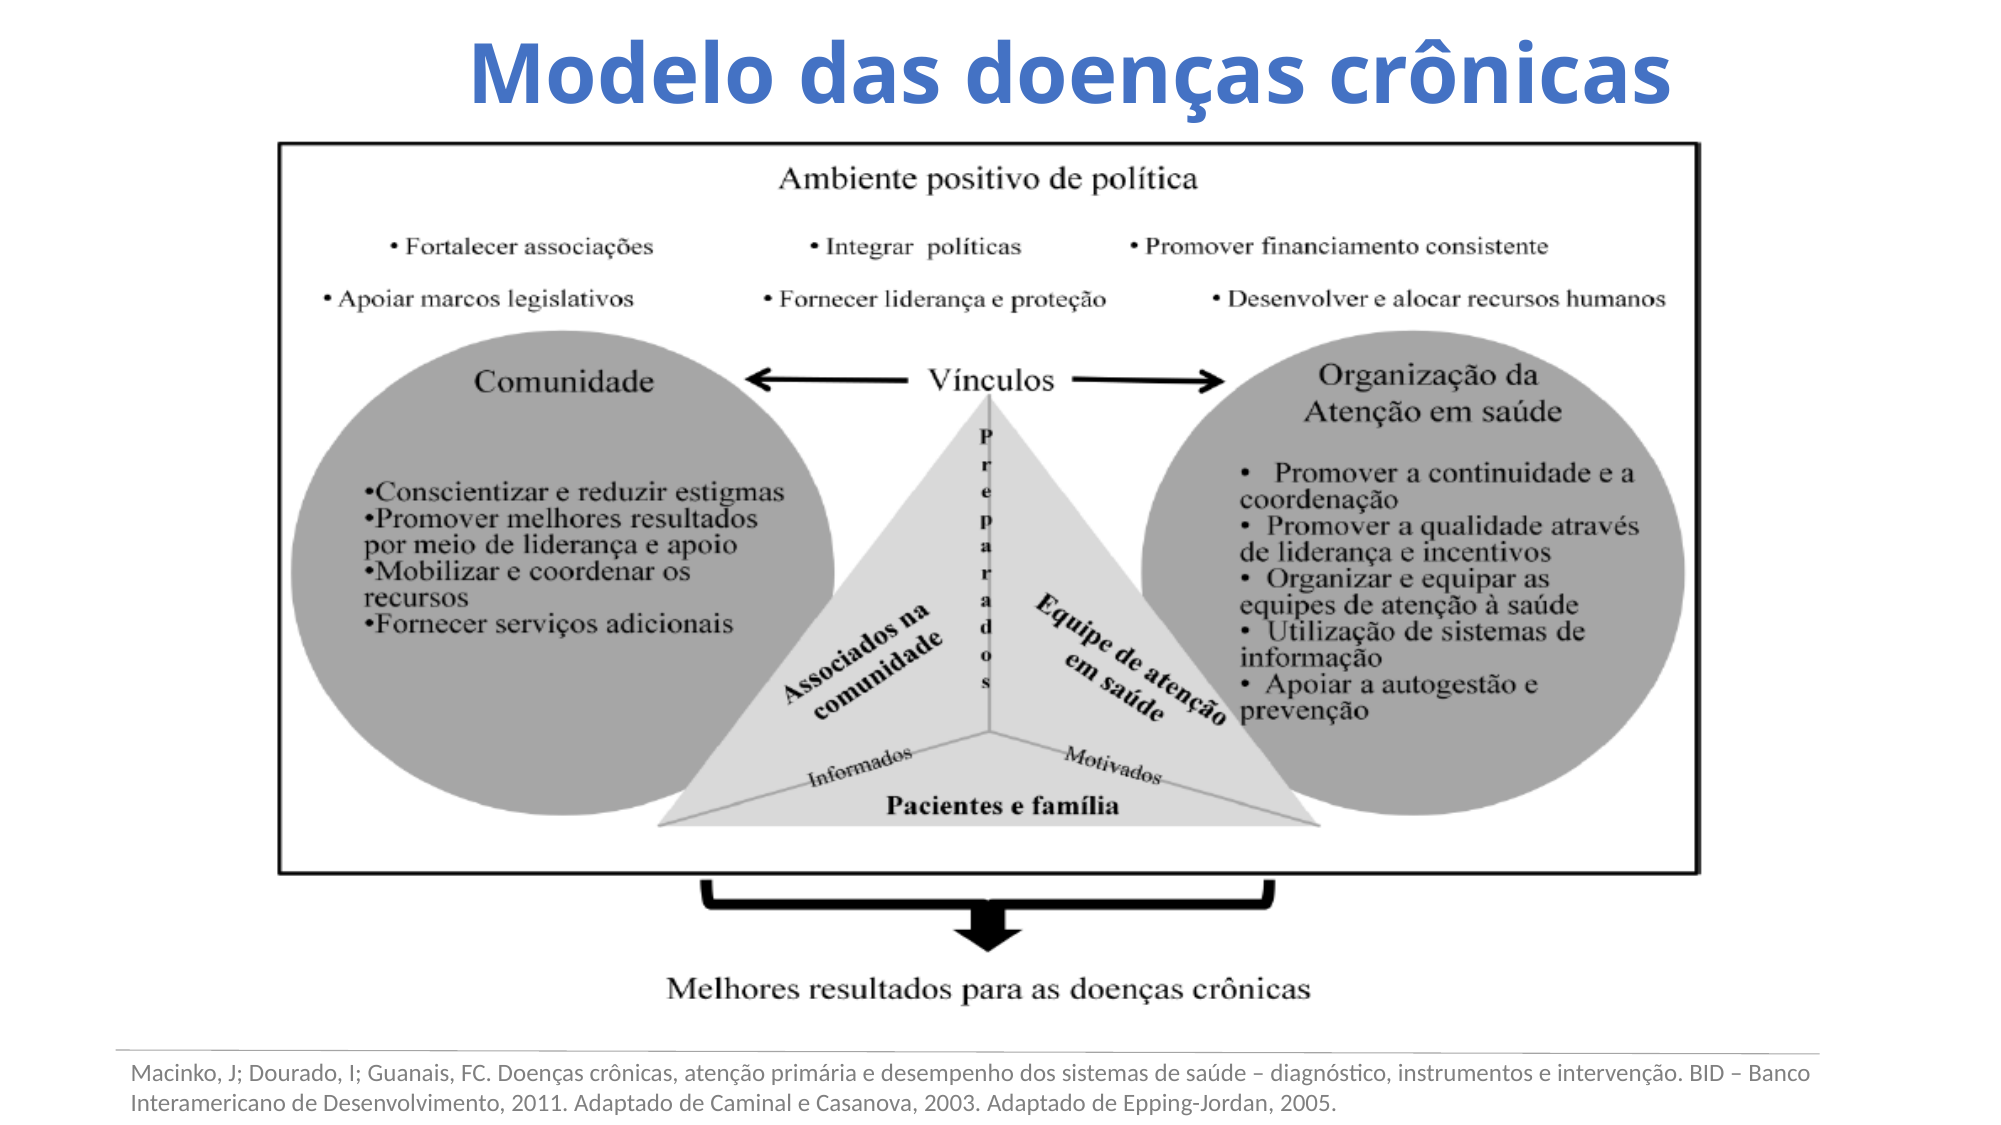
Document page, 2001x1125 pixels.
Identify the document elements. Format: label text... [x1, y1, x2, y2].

text_box Macinko, J; Dourado, I; Guanais, FC. Doenças crônicas, atenção primária e desempenho dos sistemas de saúde – diagnóstico, instrumentos e intervenção. BID – Banco Interamericano de Desenvolvimento, 2011. Adaptado de Caminal e Casanova, 2003. Adaptado de Epping-Jordan, 2005. [115, 1049, 1928, 1124]
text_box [115, 1049, 1820, 1054]
picture [234, 118, 1745, 1009]
text_box Modelo das doenças crônicas [452, 12, 1689, 118]
